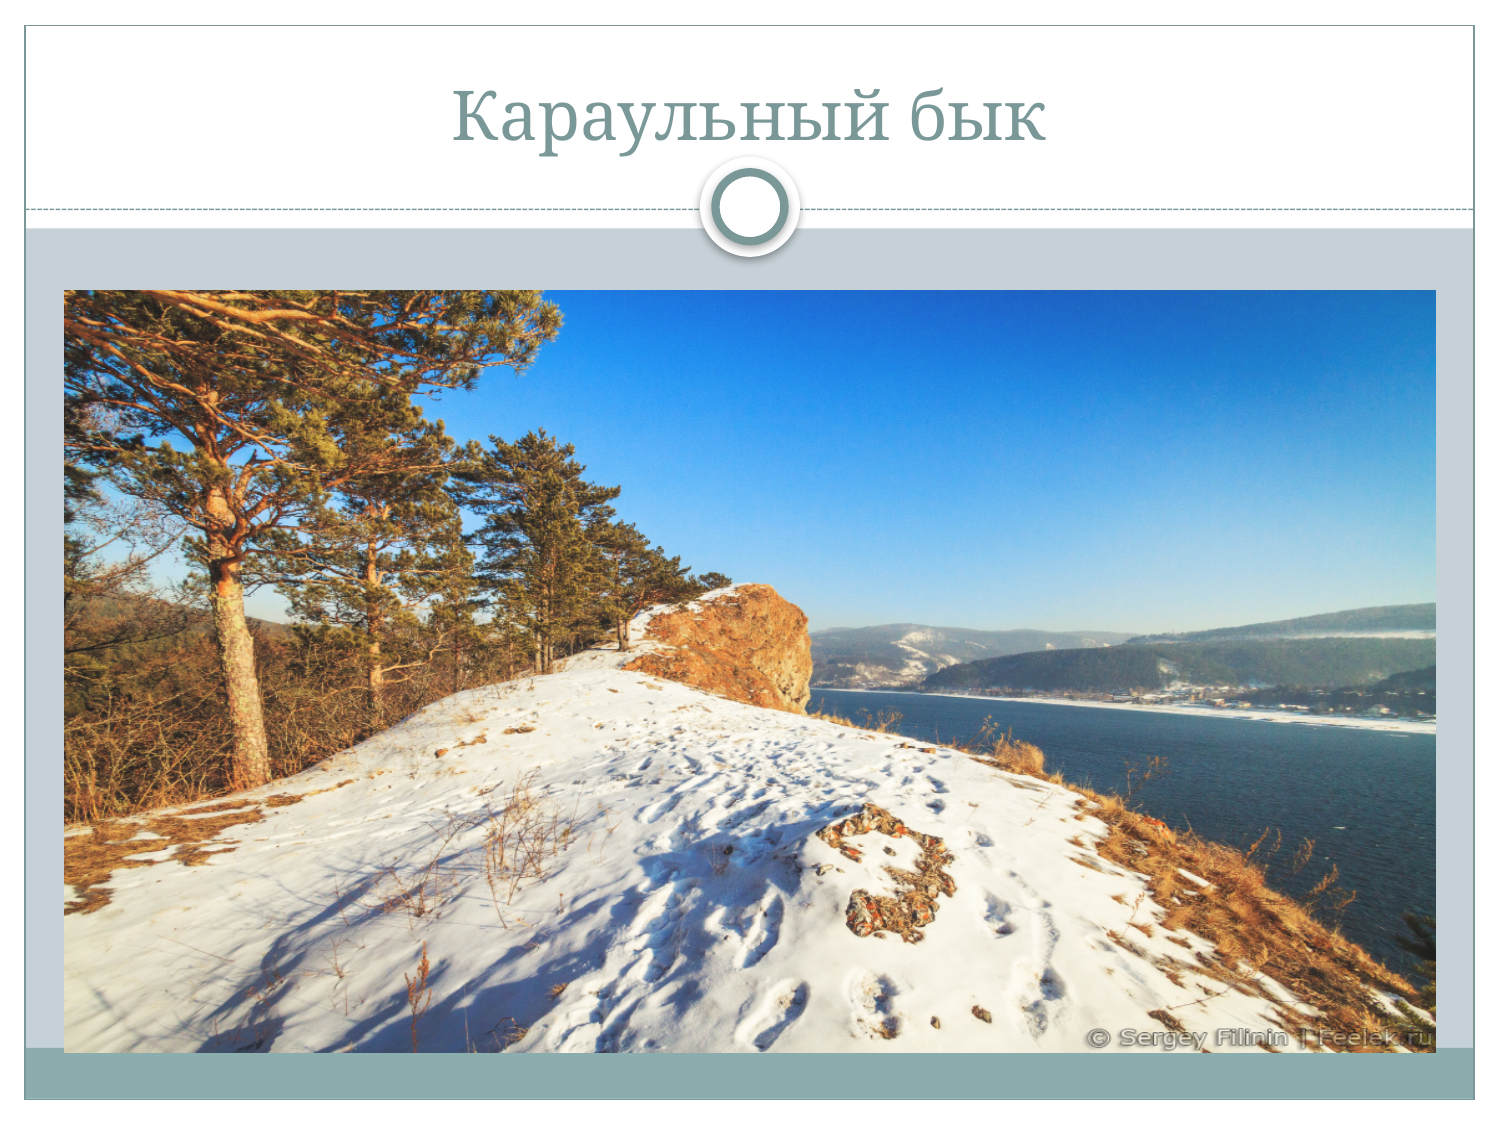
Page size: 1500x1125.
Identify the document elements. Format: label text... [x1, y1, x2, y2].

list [64, 290, 1437, 1053]
title Караульный бык [49, 37, 1450, 162]
